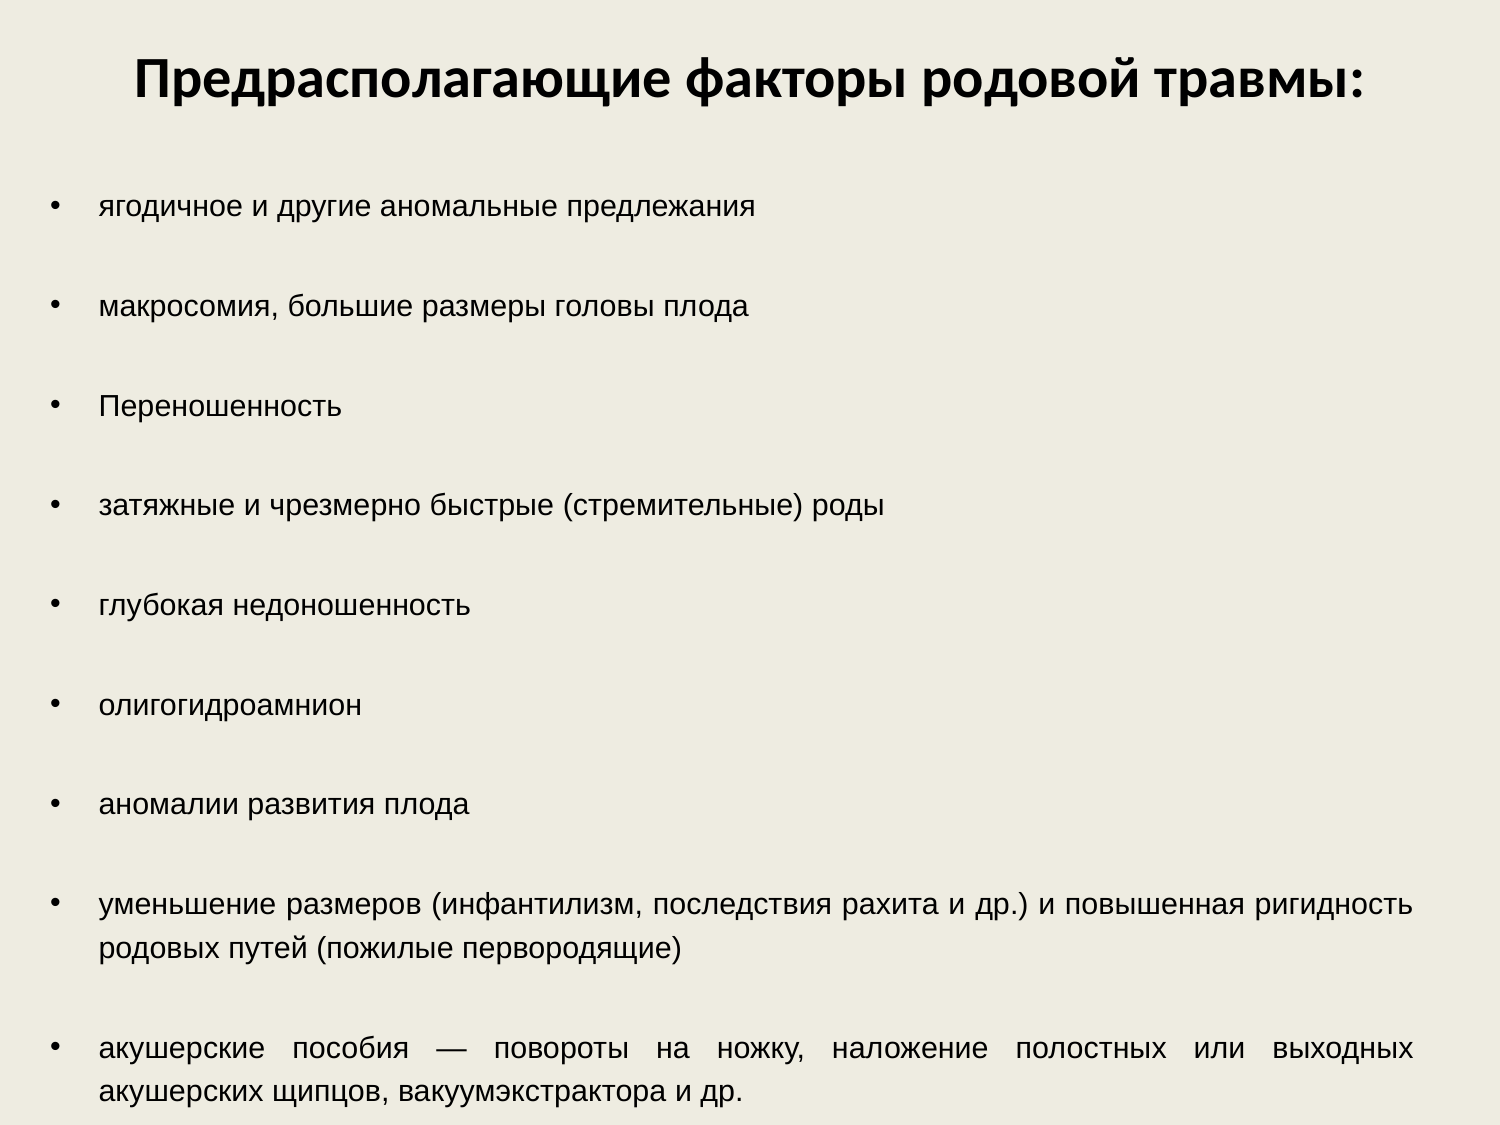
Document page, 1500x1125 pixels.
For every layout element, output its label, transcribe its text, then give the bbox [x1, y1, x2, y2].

list ягодичное и другие аномальные предлежания макросомия, большие размеры головы плода Переношенность затяжные и чрезмерно быстрые (стремительные) роды глубокая недоношенность олигогидроамнион аномалии развития плода уменьшение размеров (инфантилизм, последствия рахита и др.) и повышенная ригидность родовых путей (пожилые первородящие) акушерские пособия — повороты на ножку, наложение полостных или выходных акушерских щипцов, вакуумэкстрактора и др. [35, 128, 1430, 1125]
title Предрасполагающие факторы родовой травмы: [0, 31, 1500, 118]
